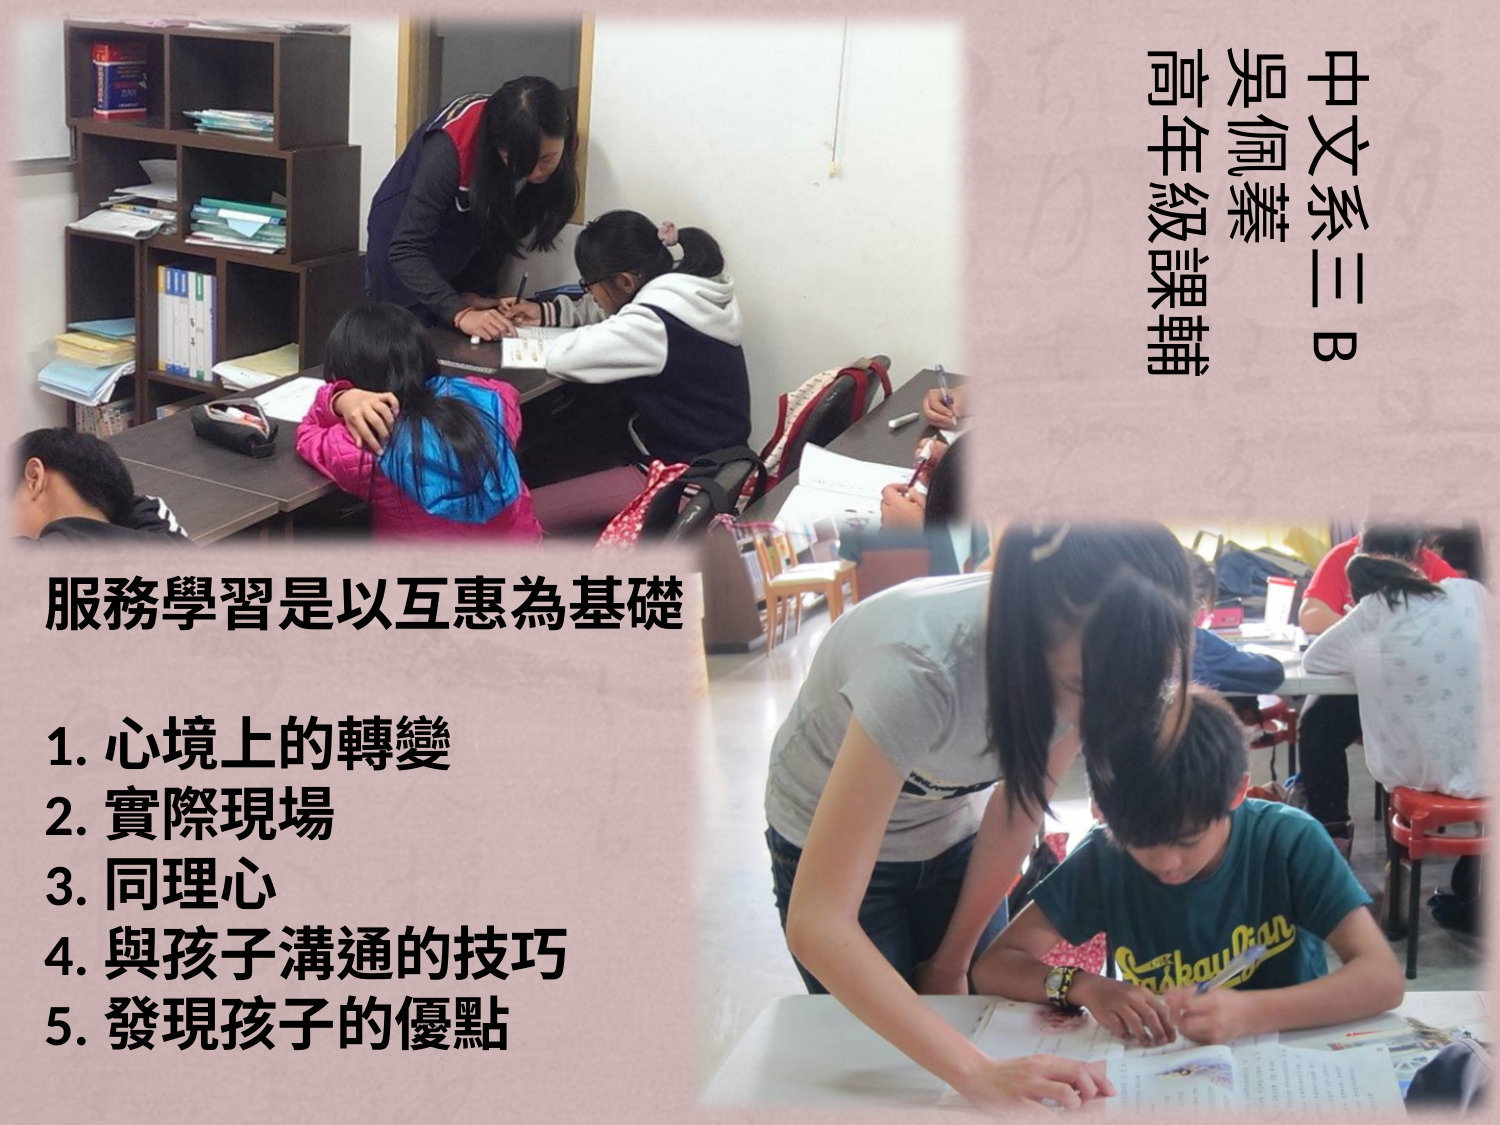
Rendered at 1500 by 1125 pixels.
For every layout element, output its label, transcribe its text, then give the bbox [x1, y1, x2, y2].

picture [678, 508, 1500, 1125]
text_box 服務學習是以互惠為基礎 1.心境上的轉變 2.實際現場 3.同理心 4.與孩子溝通的技巧 5.發現孩子的優點 [29, 574, 666, 1125]
text_box 中文系三B 吳佩蓁 高年級課輔 [1115, 30, 1388, 480]
picture [0, 4, 981, 560]
